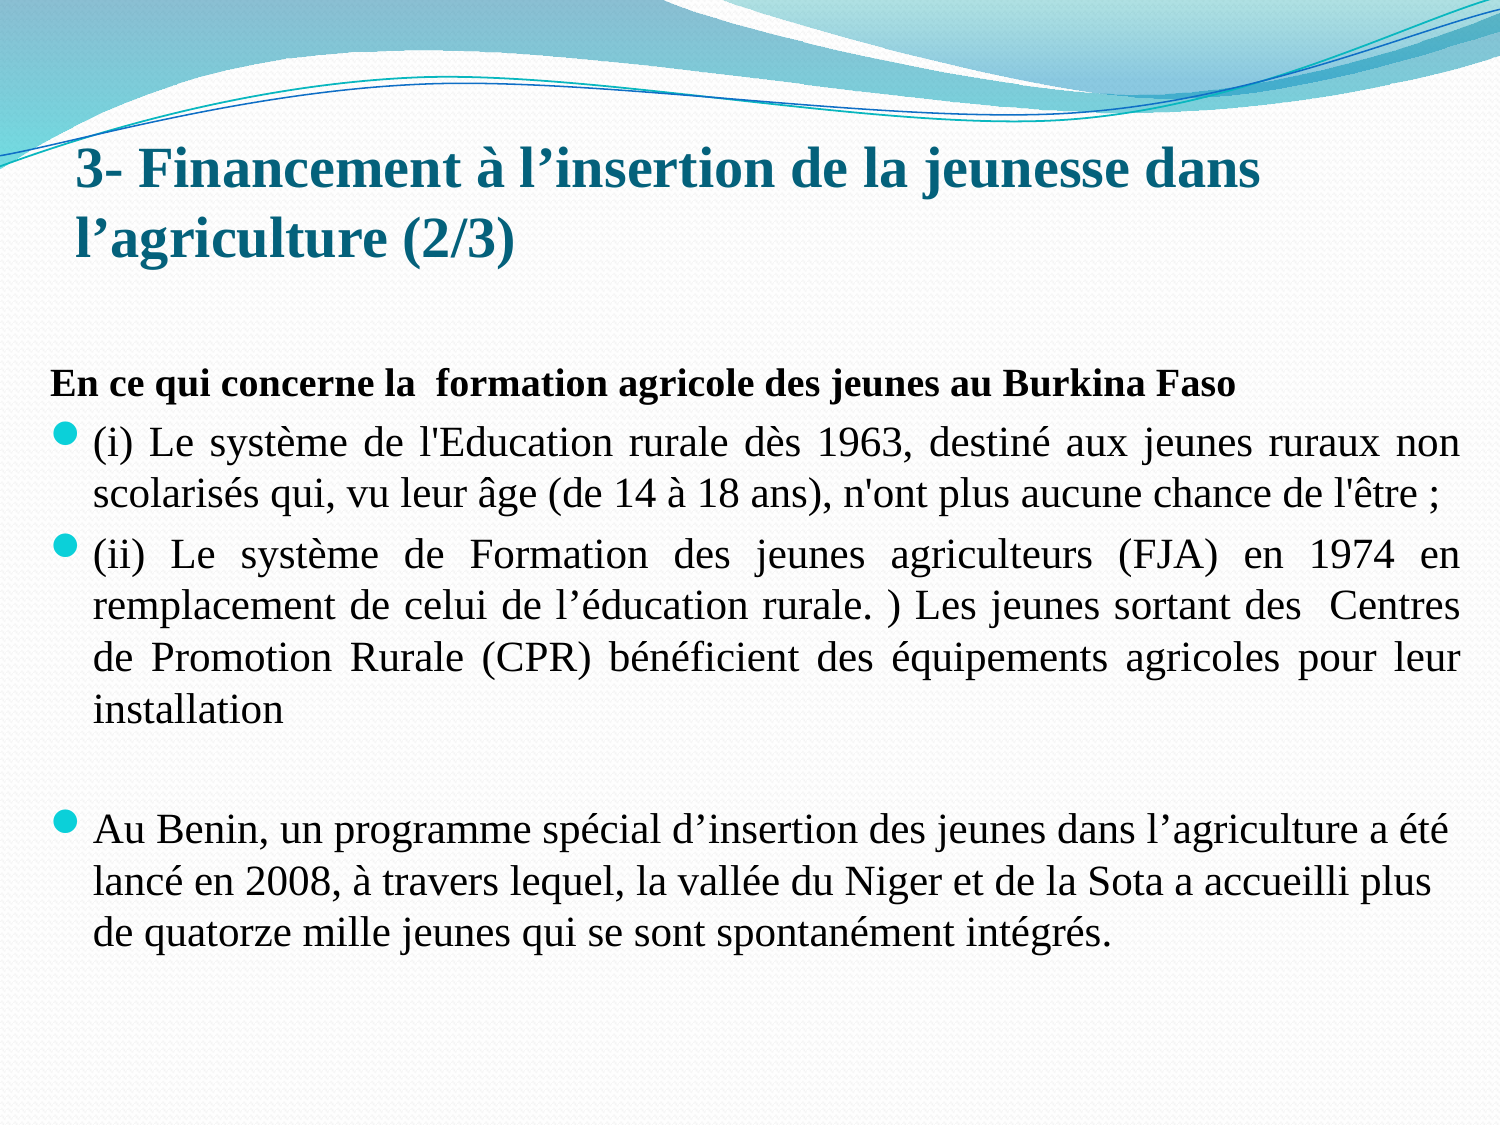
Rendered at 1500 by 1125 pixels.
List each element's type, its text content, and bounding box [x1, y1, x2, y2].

title 3- Financement à l’insertion de la jeunesse dans l’agriculture (2/3) [75, 105, 1425, 270]
list En ce qui concerne la formation agricole des jeunes au Burkina Faso (i) Le système de l'Education rurale dès 1963, destiné aux jeunes ruraux non scolarisés qui, vu leur âge (de 14 à 18 ans), n'ont plus aucune chance de l'être ; (ii) Le système de Formation des jeunes agriculteurs (FJA) en 1974 en remplacement de celui de l’éducation rurale. ) Les jeunes sortant des Centres de Promotion Rurale (CPR) bénéficient des équipements agricoles pour leur installation Au Benin, un programme spécial d’insertion des jeunes dans l’agriculture a été lancé en 2008, à travers lequel, la vallée du Niger et de la Sota a accueilli plus de quatorze mille jeunes qui se sont spontanément intégrés. [35, 292, 1477, 1008]
